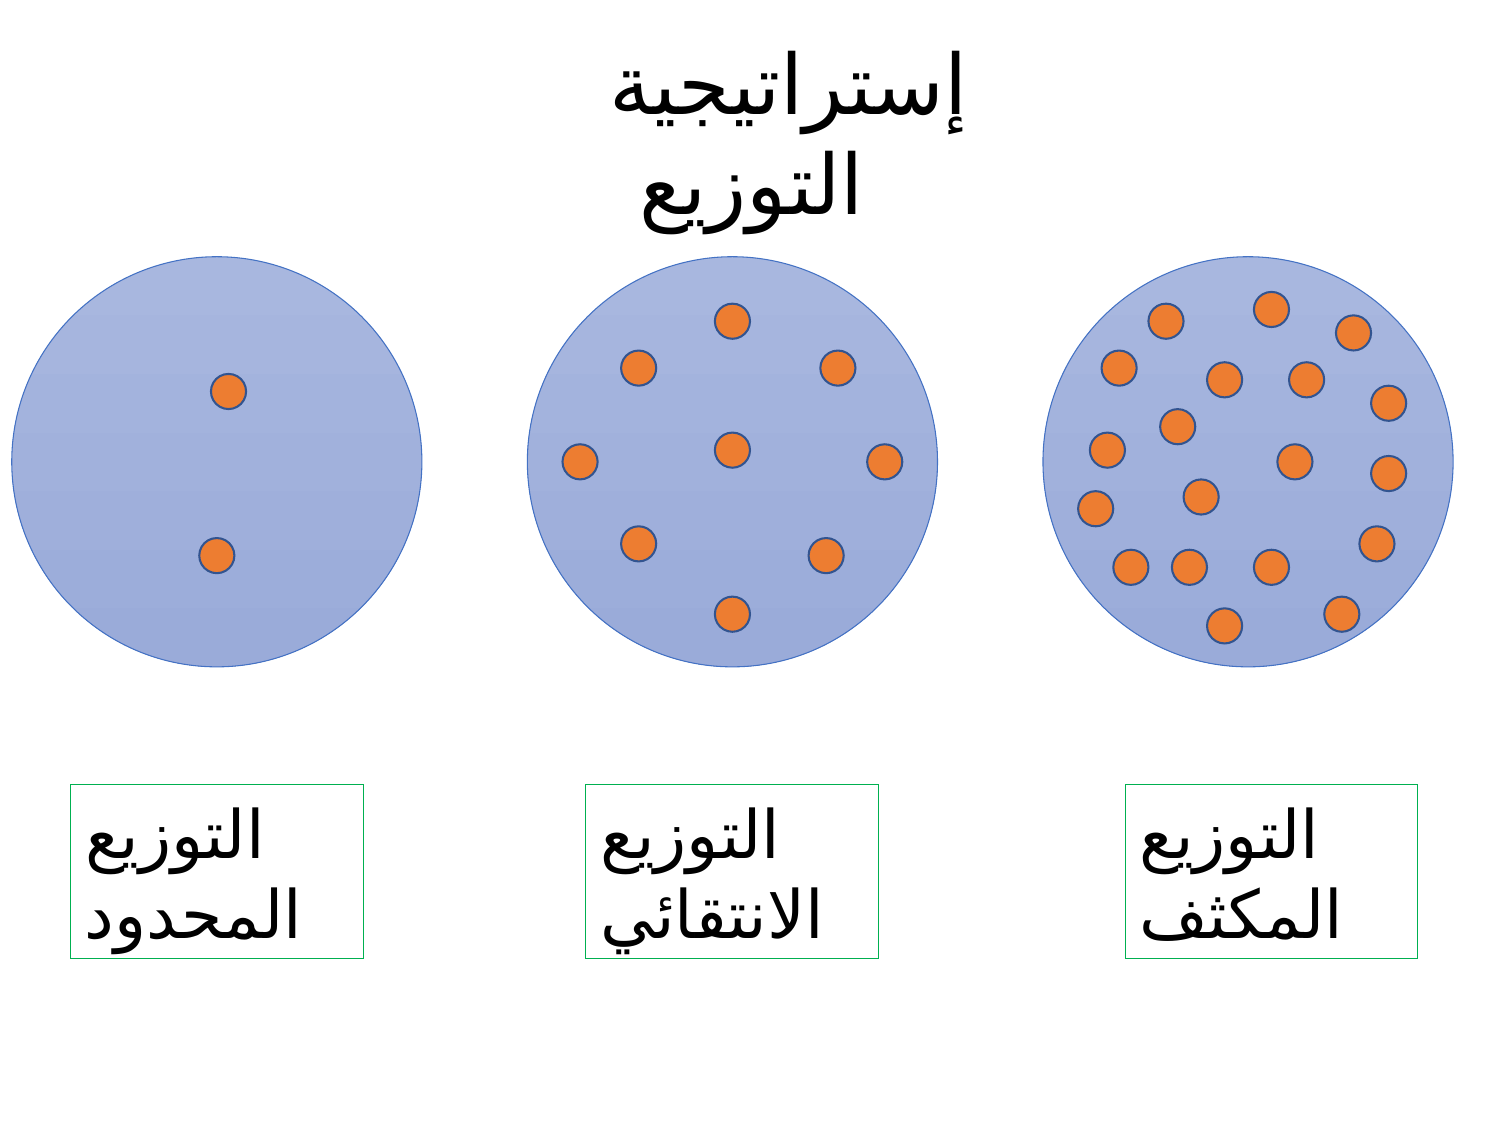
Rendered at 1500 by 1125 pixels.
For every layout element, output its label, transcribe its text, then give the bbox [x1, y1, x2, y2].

text_box إستراتيجية التوزيع [401, 23, 1102, 239]
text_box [11, 256, 1454, 961]
